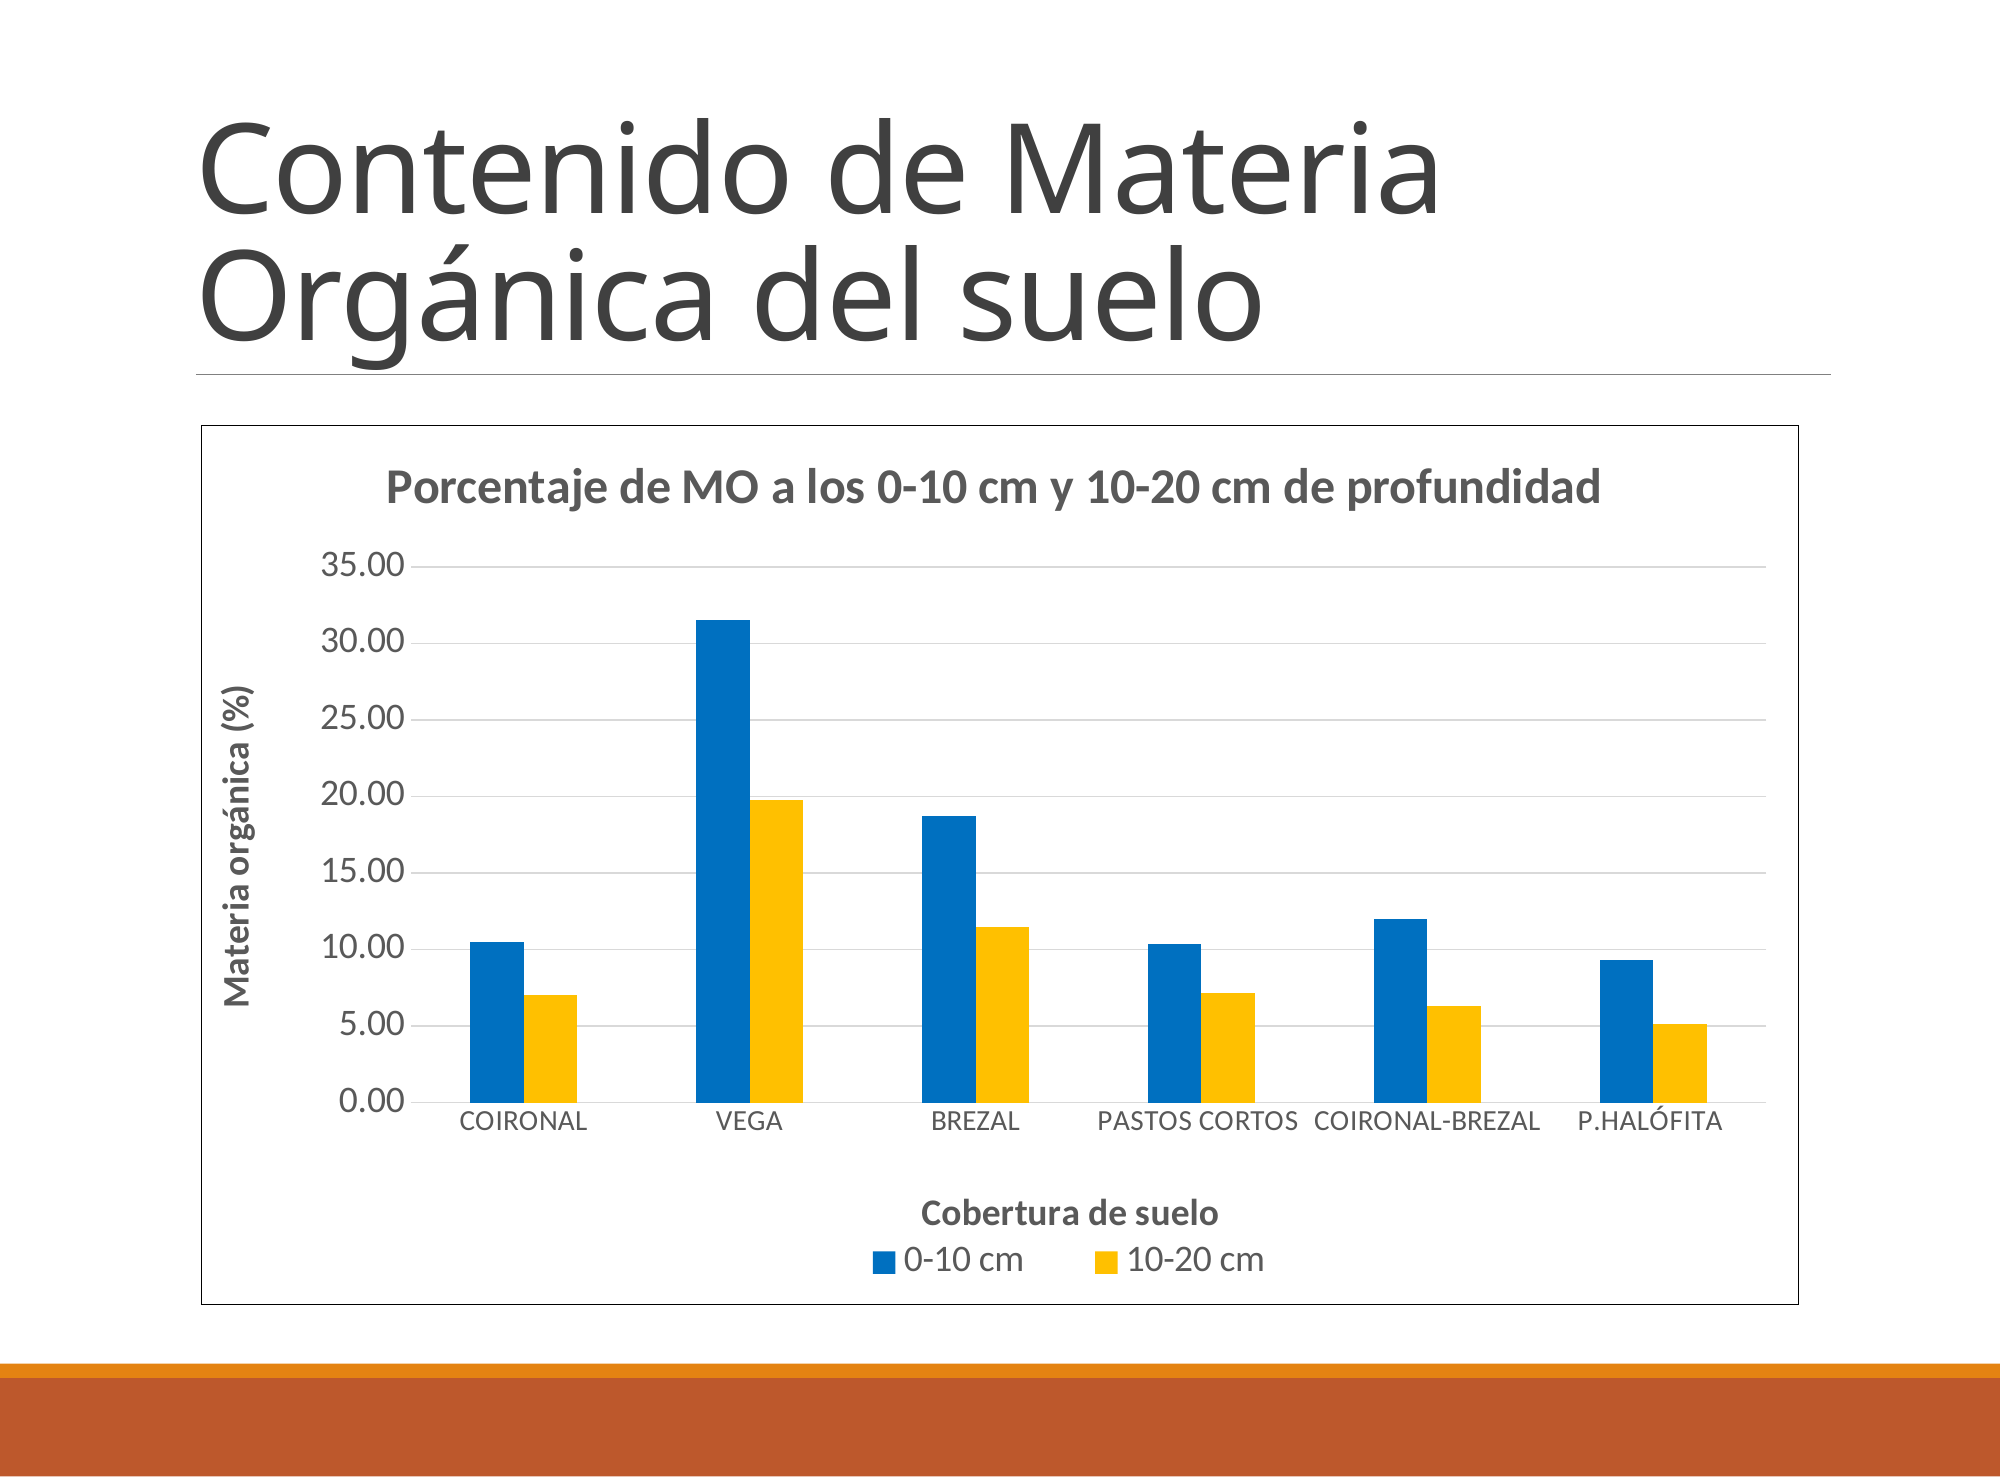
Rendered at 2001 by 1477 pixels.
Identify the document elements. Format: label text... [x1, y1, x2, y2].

chart [201, 424, 1799, 1305]
title Contenido de Materia Orgánica del suelo [180, 61, 1830, 374]
